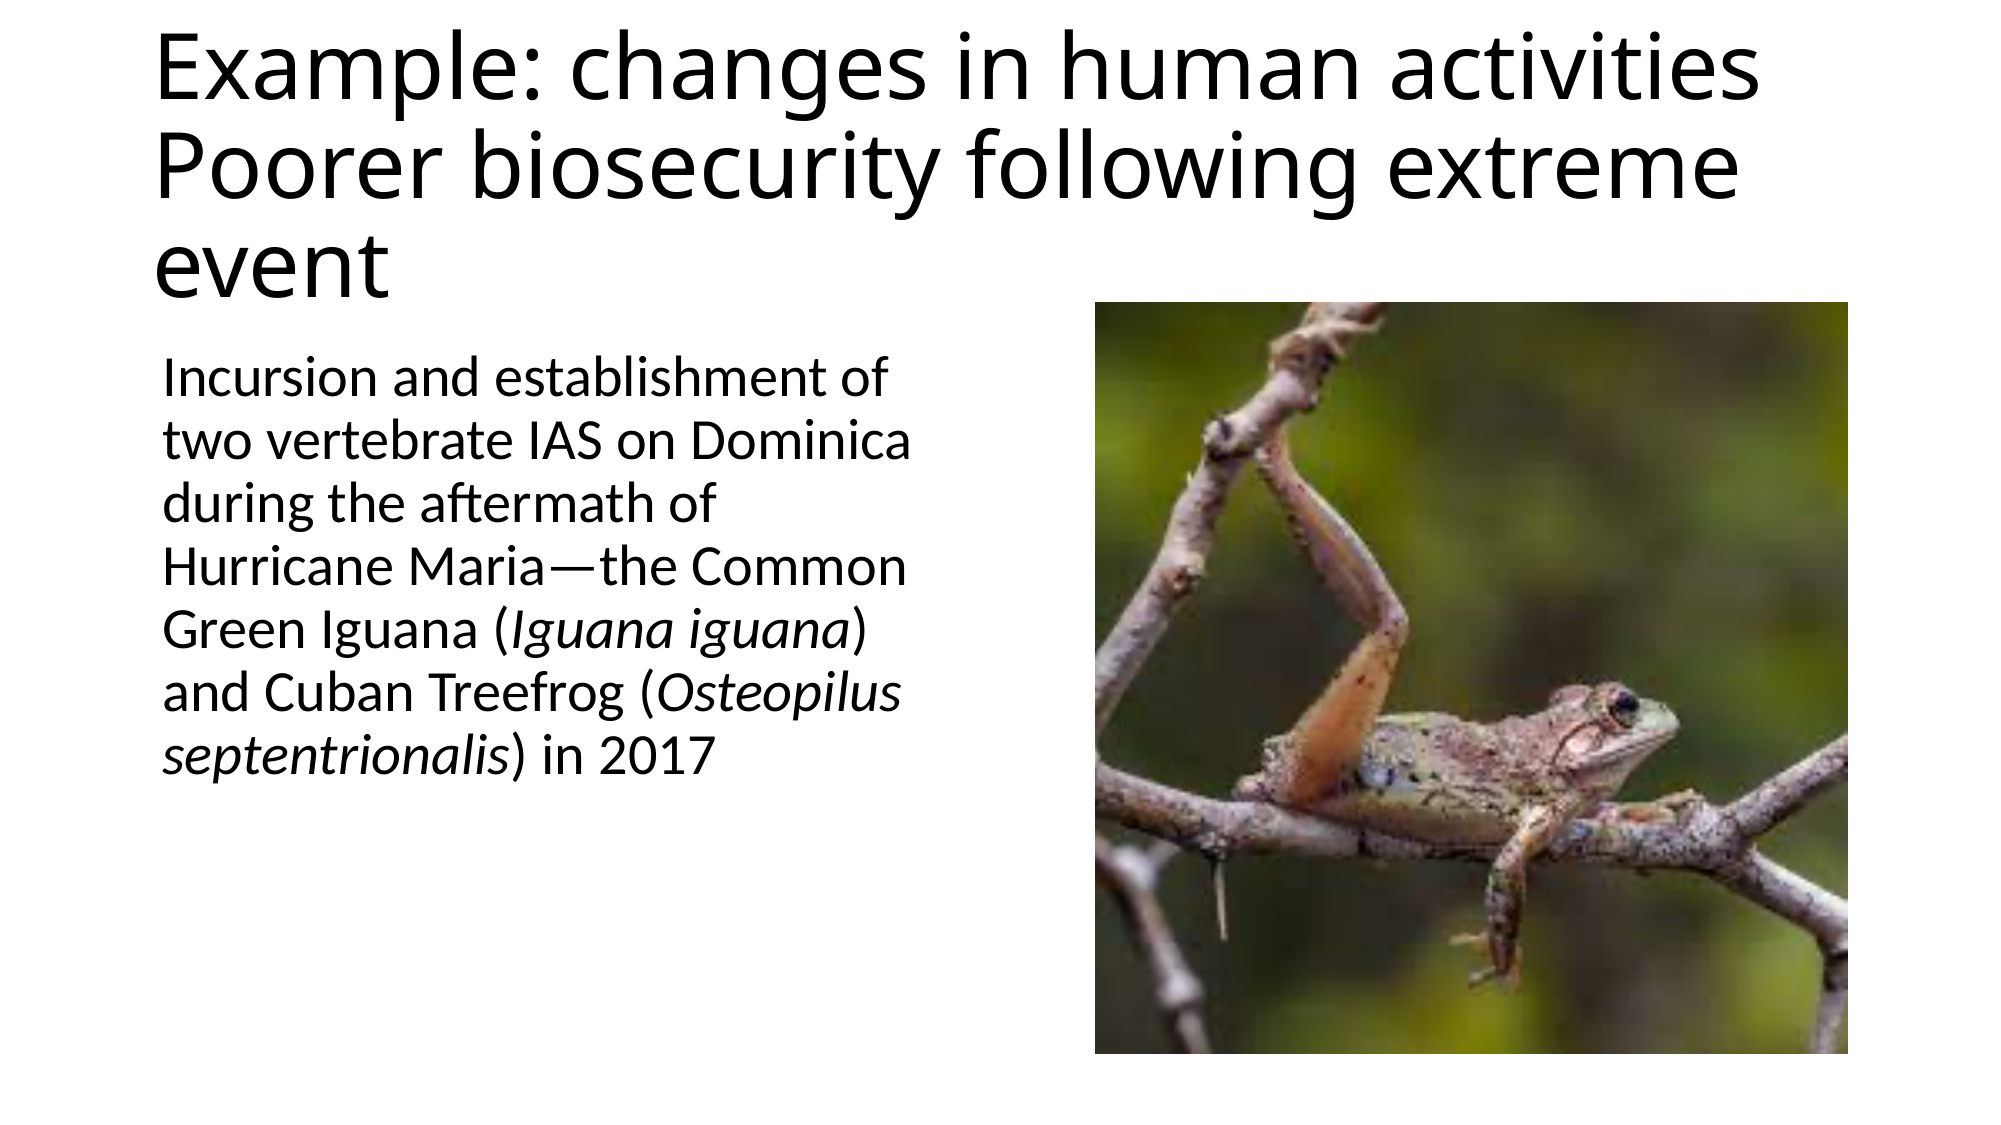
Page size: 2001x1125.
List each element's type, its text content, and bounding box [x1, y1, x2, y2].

title Example: changes in human activities Poorer biosecurity following extreme event [137, 59, 1863, 278]
picture [1095, 301, 1848, 1054]
list Incursion and establishment of two vertebrate IAS on Dominica during the aftermath of Hurricane Maria—the Common Green Iguana (Iguana iguana) and Cuban Treefrog (Osteopilus septentrionalis) in 2017 [147, 338, 953, 1125]
